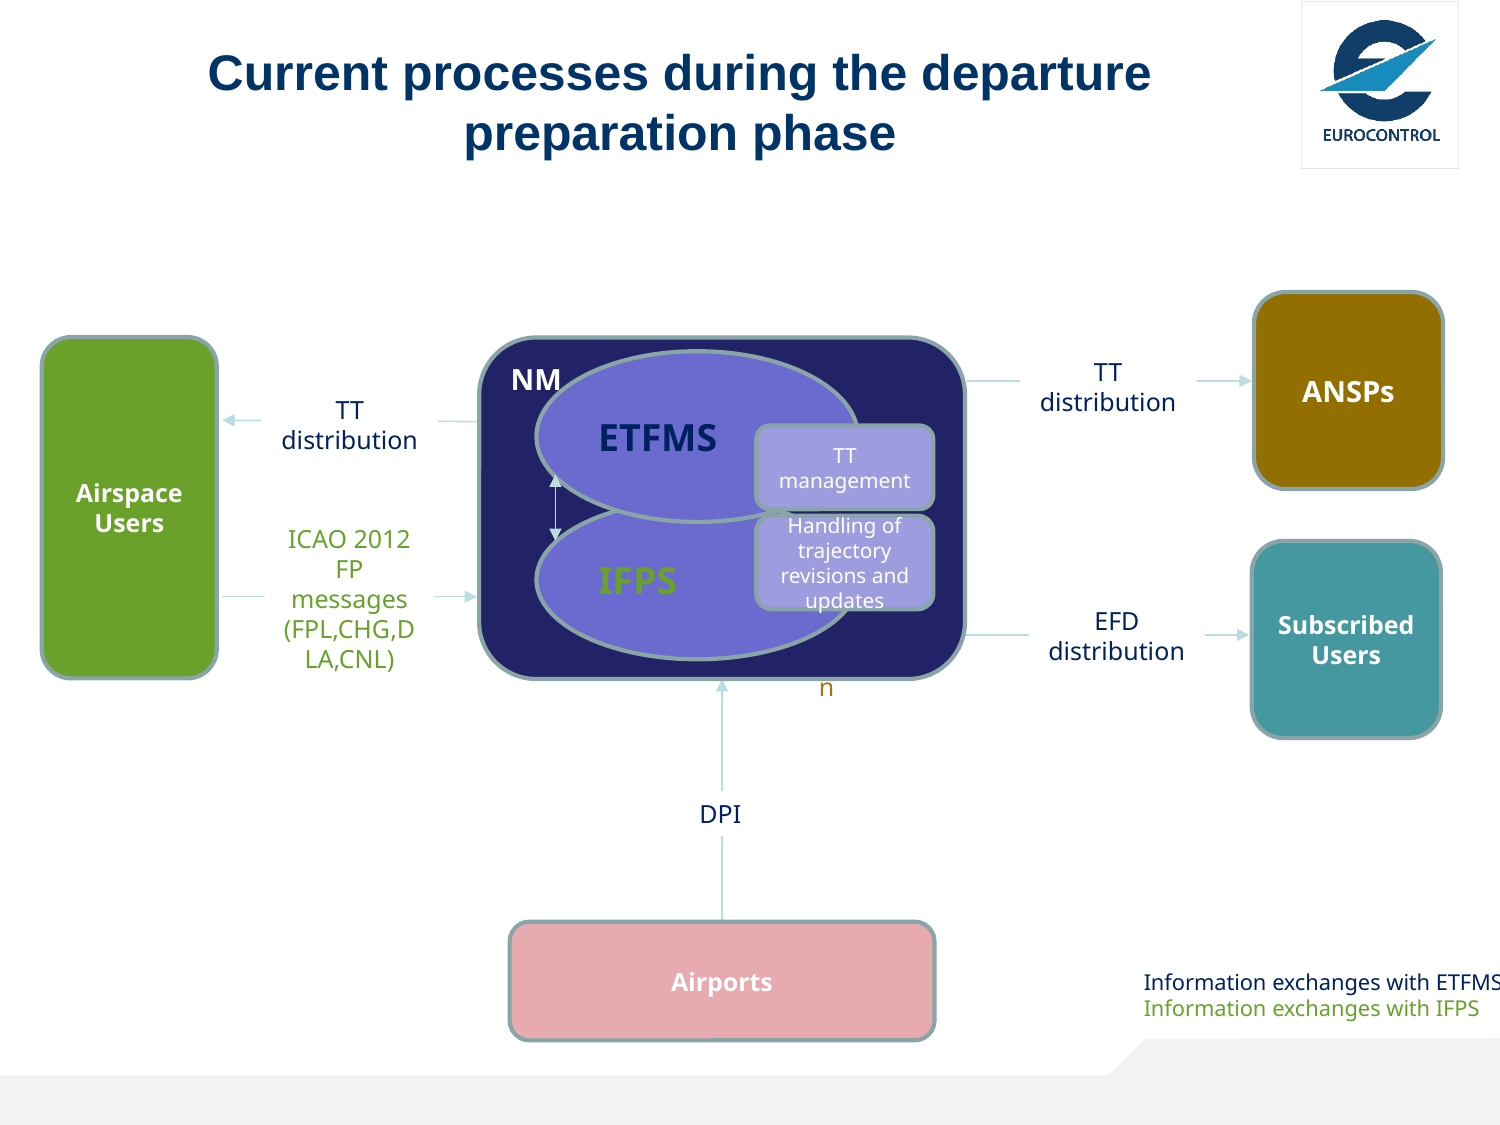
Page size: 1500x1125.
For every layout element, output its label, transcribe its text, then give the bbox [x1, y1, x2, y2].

text_box ICAO 2012 FP messages (FPL,CHG,DLA,CNL) [264, 606, 435, 681]
text_box DPI [642, 791, 717, 836]
text_box TT distribution [1019, 349, 1197, 380]
picture [1320, 20, 1440, 141]
text_box EFD distribution [1028, 644, 1206, 673]
text_box Airports [507, 919, 937, 1043]
text_box TT distribution [261, 431, 439, 462]
title Current processes during the departure preparation phase [95, 33, 1264, 185]
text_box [478, 337, 966, 681]
text_box TT distribution [261, 387, 439, 418]
text_box EFD distribution [1028, 598, 1206, 634]
text_box TT distribution [1019, 390, 1197, 424]
text_box Airspace Users [39, 334, 219, 681]
text_box Information exchanges with ETFMS Information exchanges with IFPS [1128, 960, 1500, 1028]
text_box ANSPs [1251, 289, 1446, 492]
text_box ICAO 2012 FP messages (FPL,CHG,DLA,CNL) [264, 516, 435, 596]
text_box Subscribed Users [1249, 538, 1444, 741]
text_box DPI [726, 791, 799, 836]
